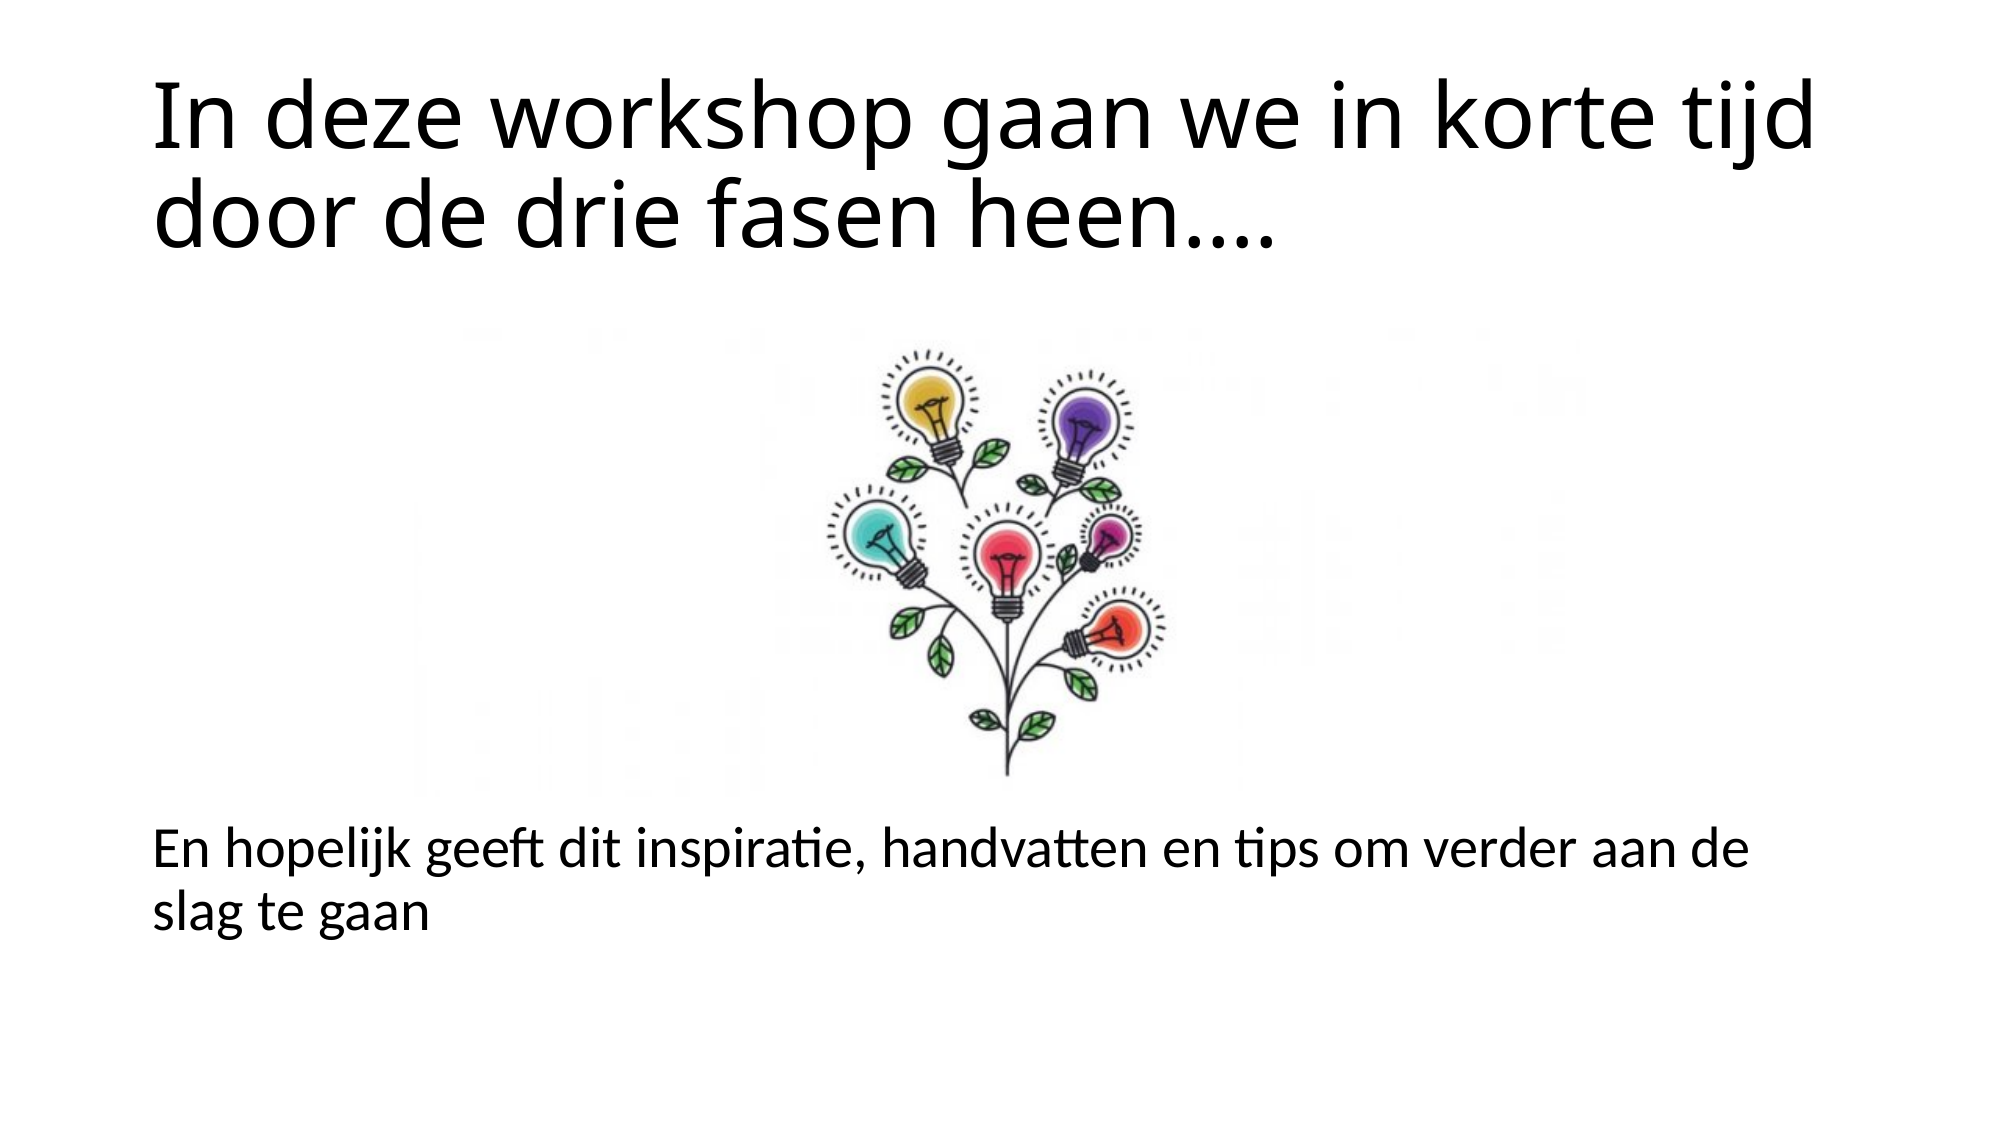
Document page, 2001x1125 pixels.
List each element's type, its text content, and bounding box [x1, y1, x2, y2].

list En hopelijk geeft dit inspiratie, handvatten en tips om verder aan de slag te gaan [137, 299, 1863, 1014]
title In deze workshop gaan we in korte tijd door de drie fasen heen…. [137, 59, 1863, 278]
picture [413, 328, 1586, 797]
